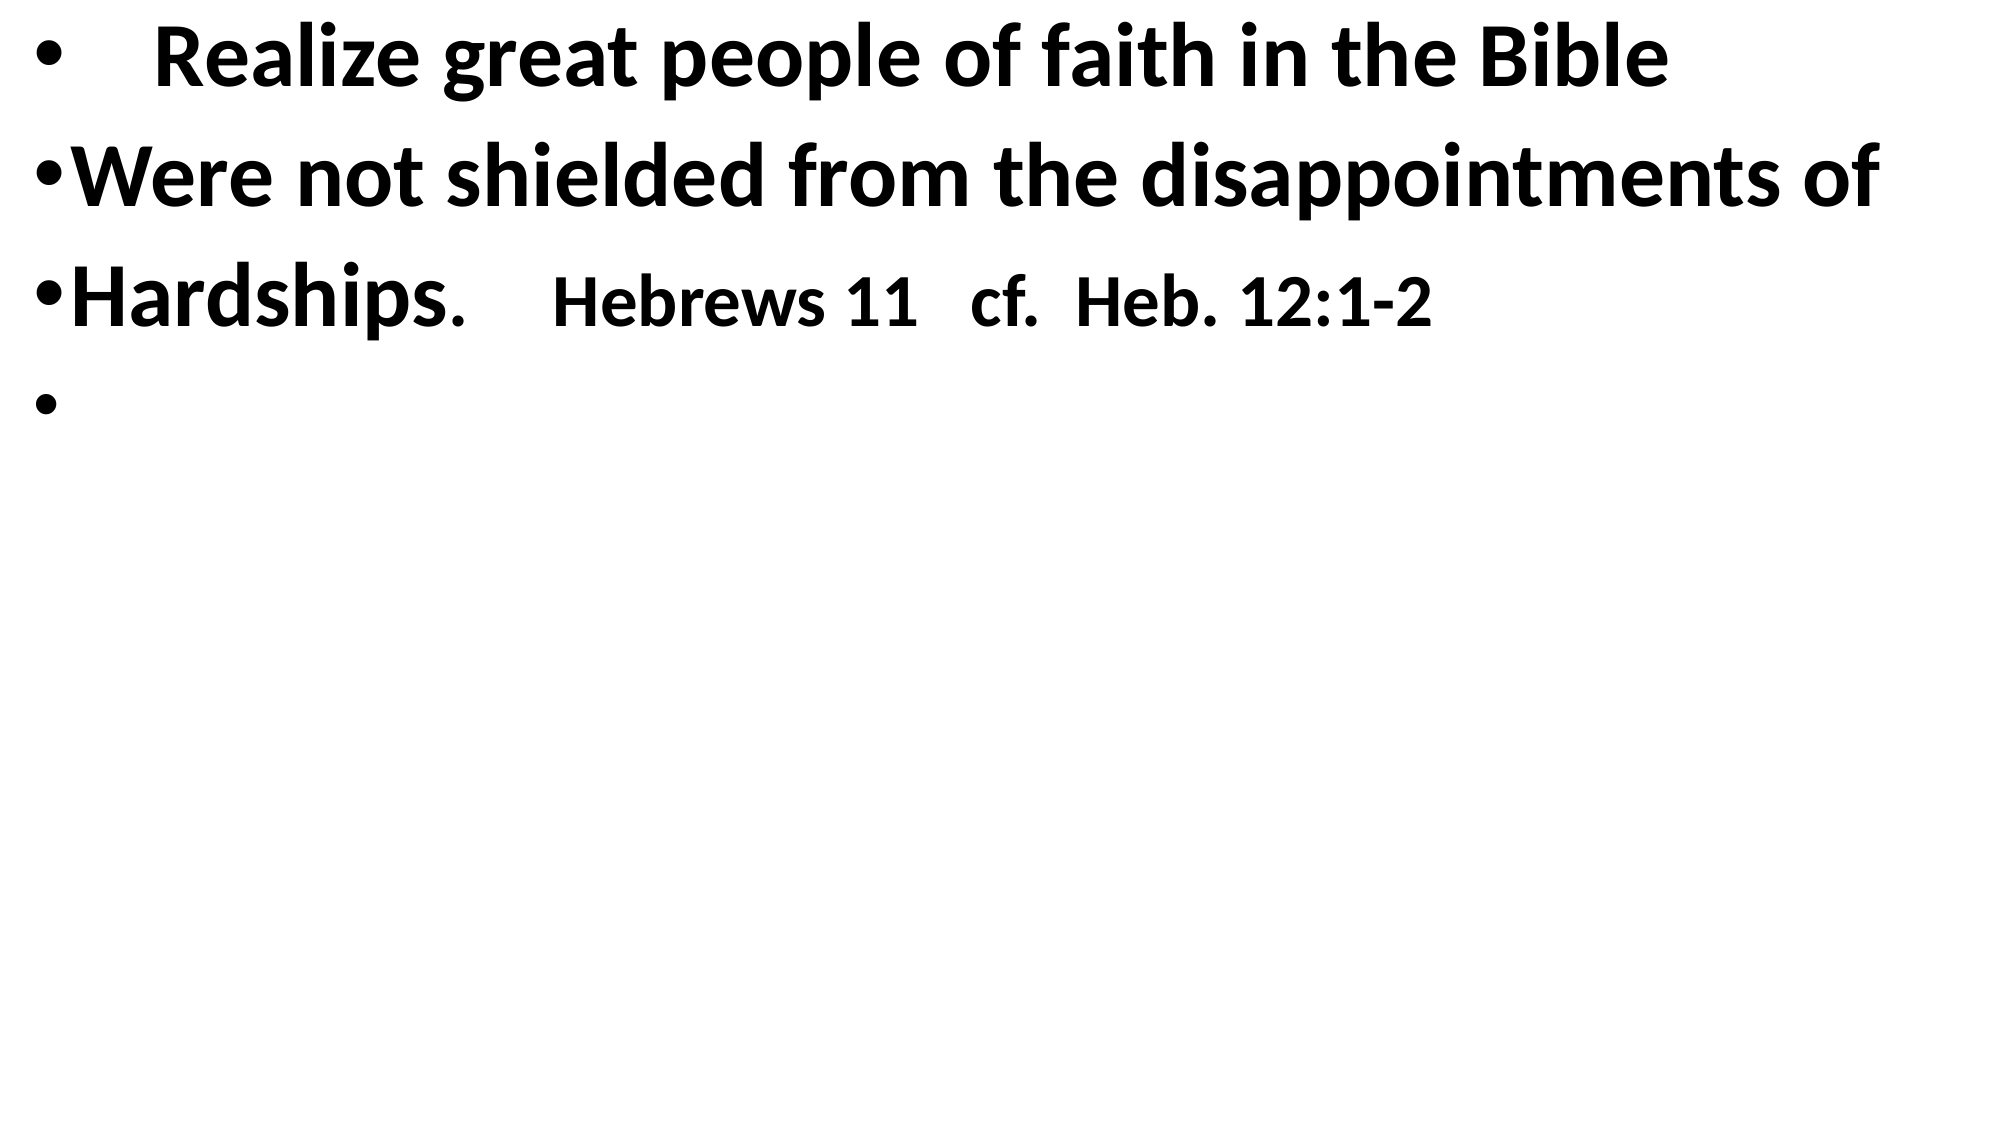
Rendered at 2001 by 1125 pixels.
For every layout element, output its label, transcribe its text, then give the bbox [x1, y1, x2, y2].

list Realize great people of faith in the Bible Were not shielded from the disappointments of Hardships. Hebrews 11 cf. Heb. 12:1-2 [18, 0, 2000, 1108]
